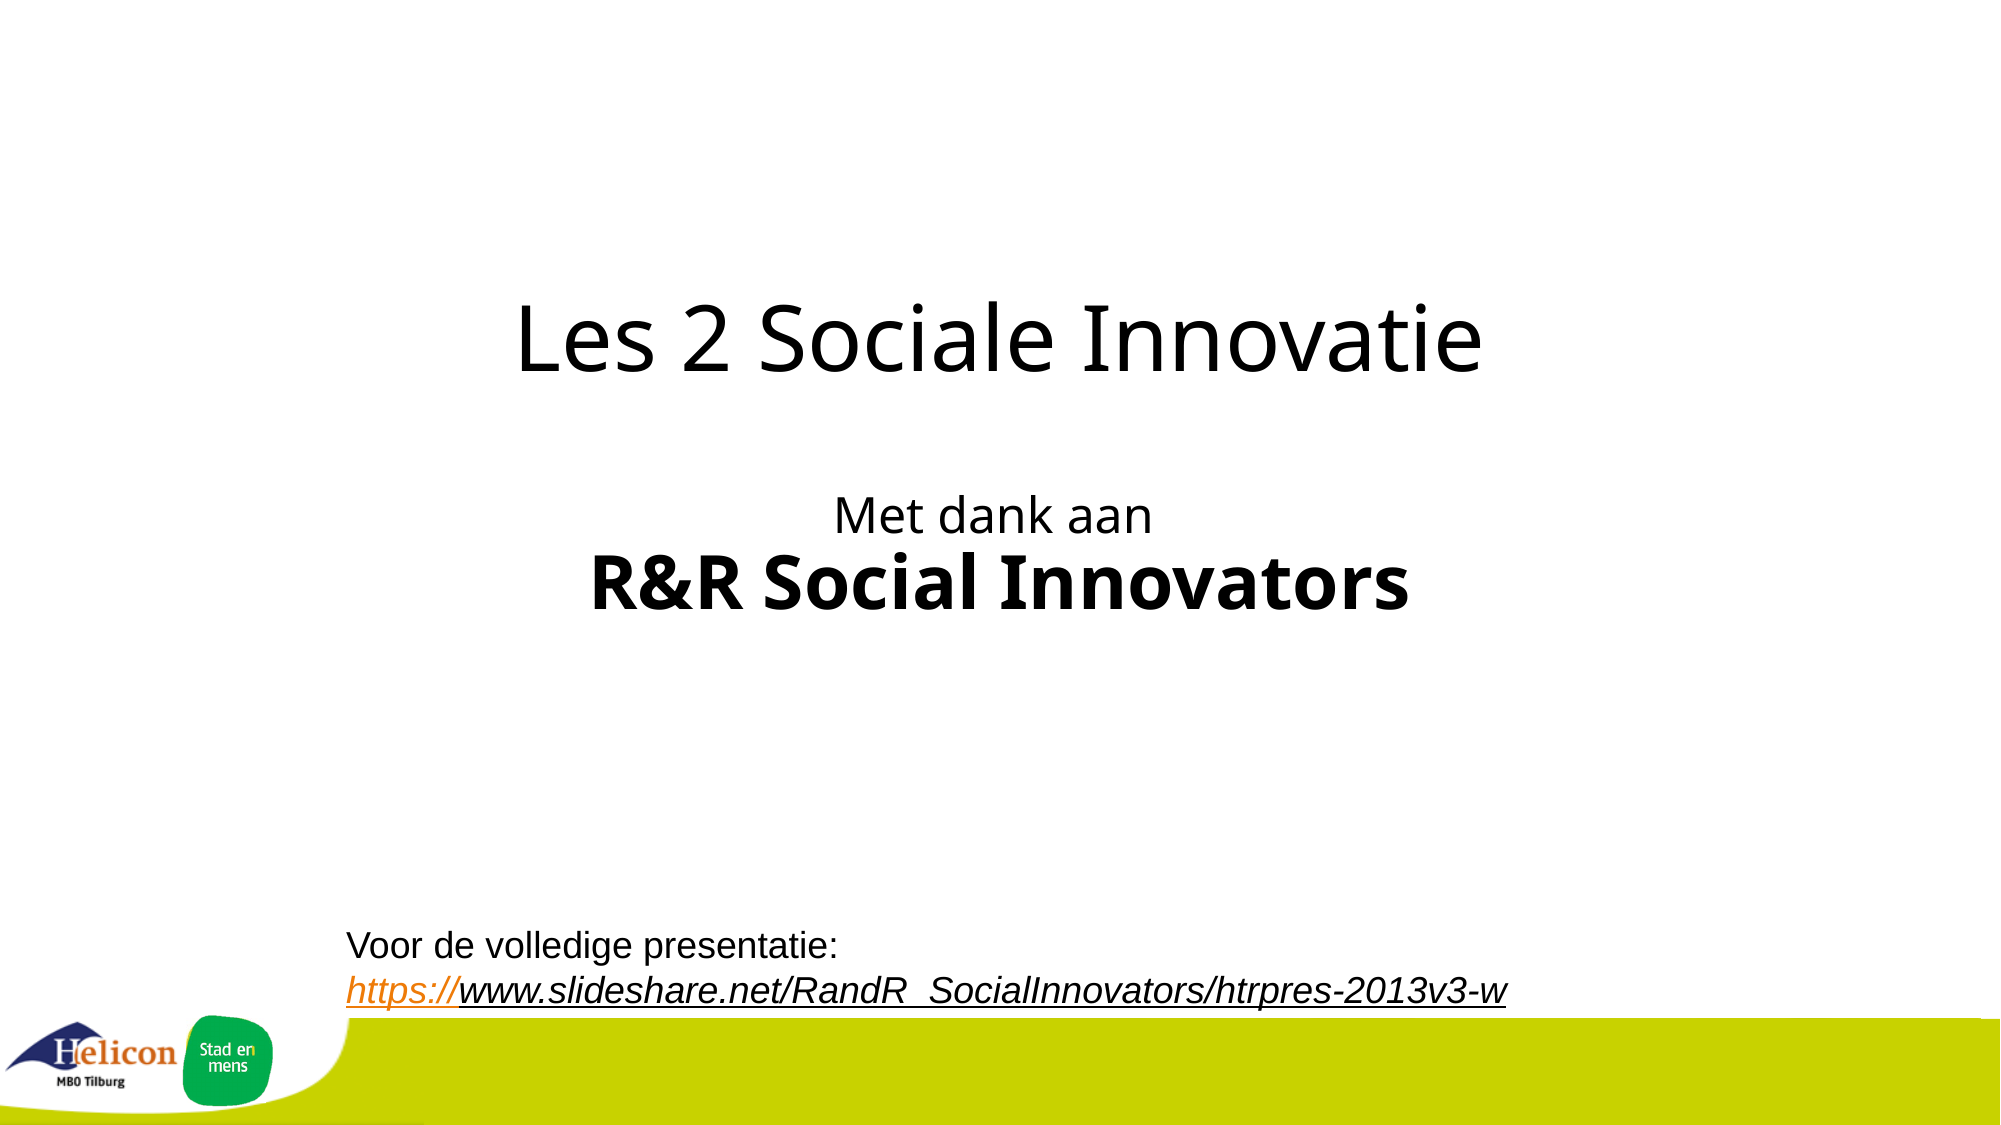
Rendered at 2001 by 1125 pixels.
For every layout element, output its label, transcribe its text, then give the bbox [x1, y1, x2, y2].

picture [0, 1013, 424, 1125]
text_box Voor de volledige presentatie: https://www.slideshare.net/RandR_SocialInnovators/htrpres-2013v3-w [331, 913, 1669, 1019]
title Les 2 Sociale Innovatie Met dank aan R&R Social Innovators [124, 284, 1876, 668]
